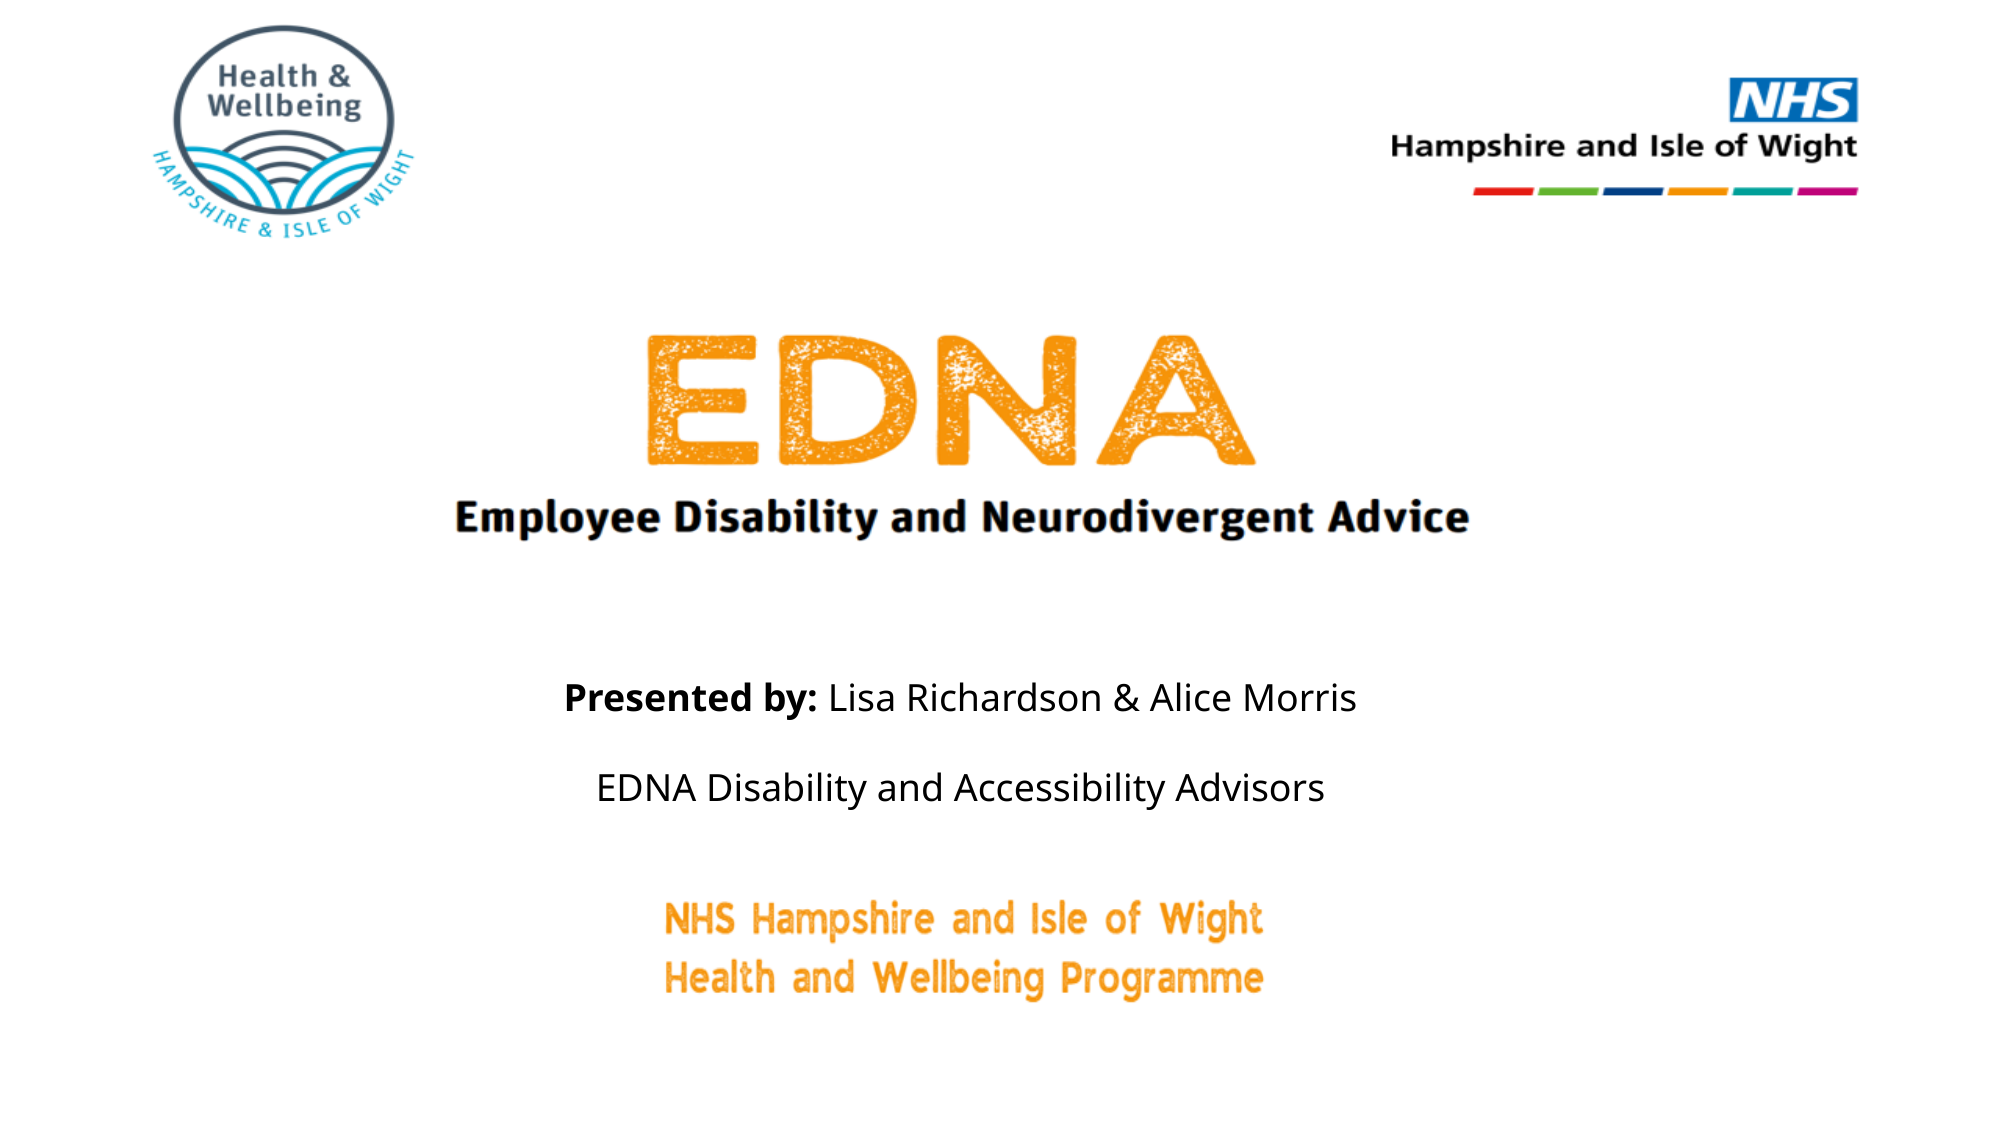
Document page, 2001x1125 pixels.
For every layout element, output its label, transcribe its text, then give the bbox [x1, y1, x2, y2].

text_box Presented by: Lisa Richardson & Alice Morris EDNA Disability and Accessibility Advisors [371, 666, 1551, 902]
picture [648, 886, 1274, 1026]
picture [96, 19, 1904, 594]
